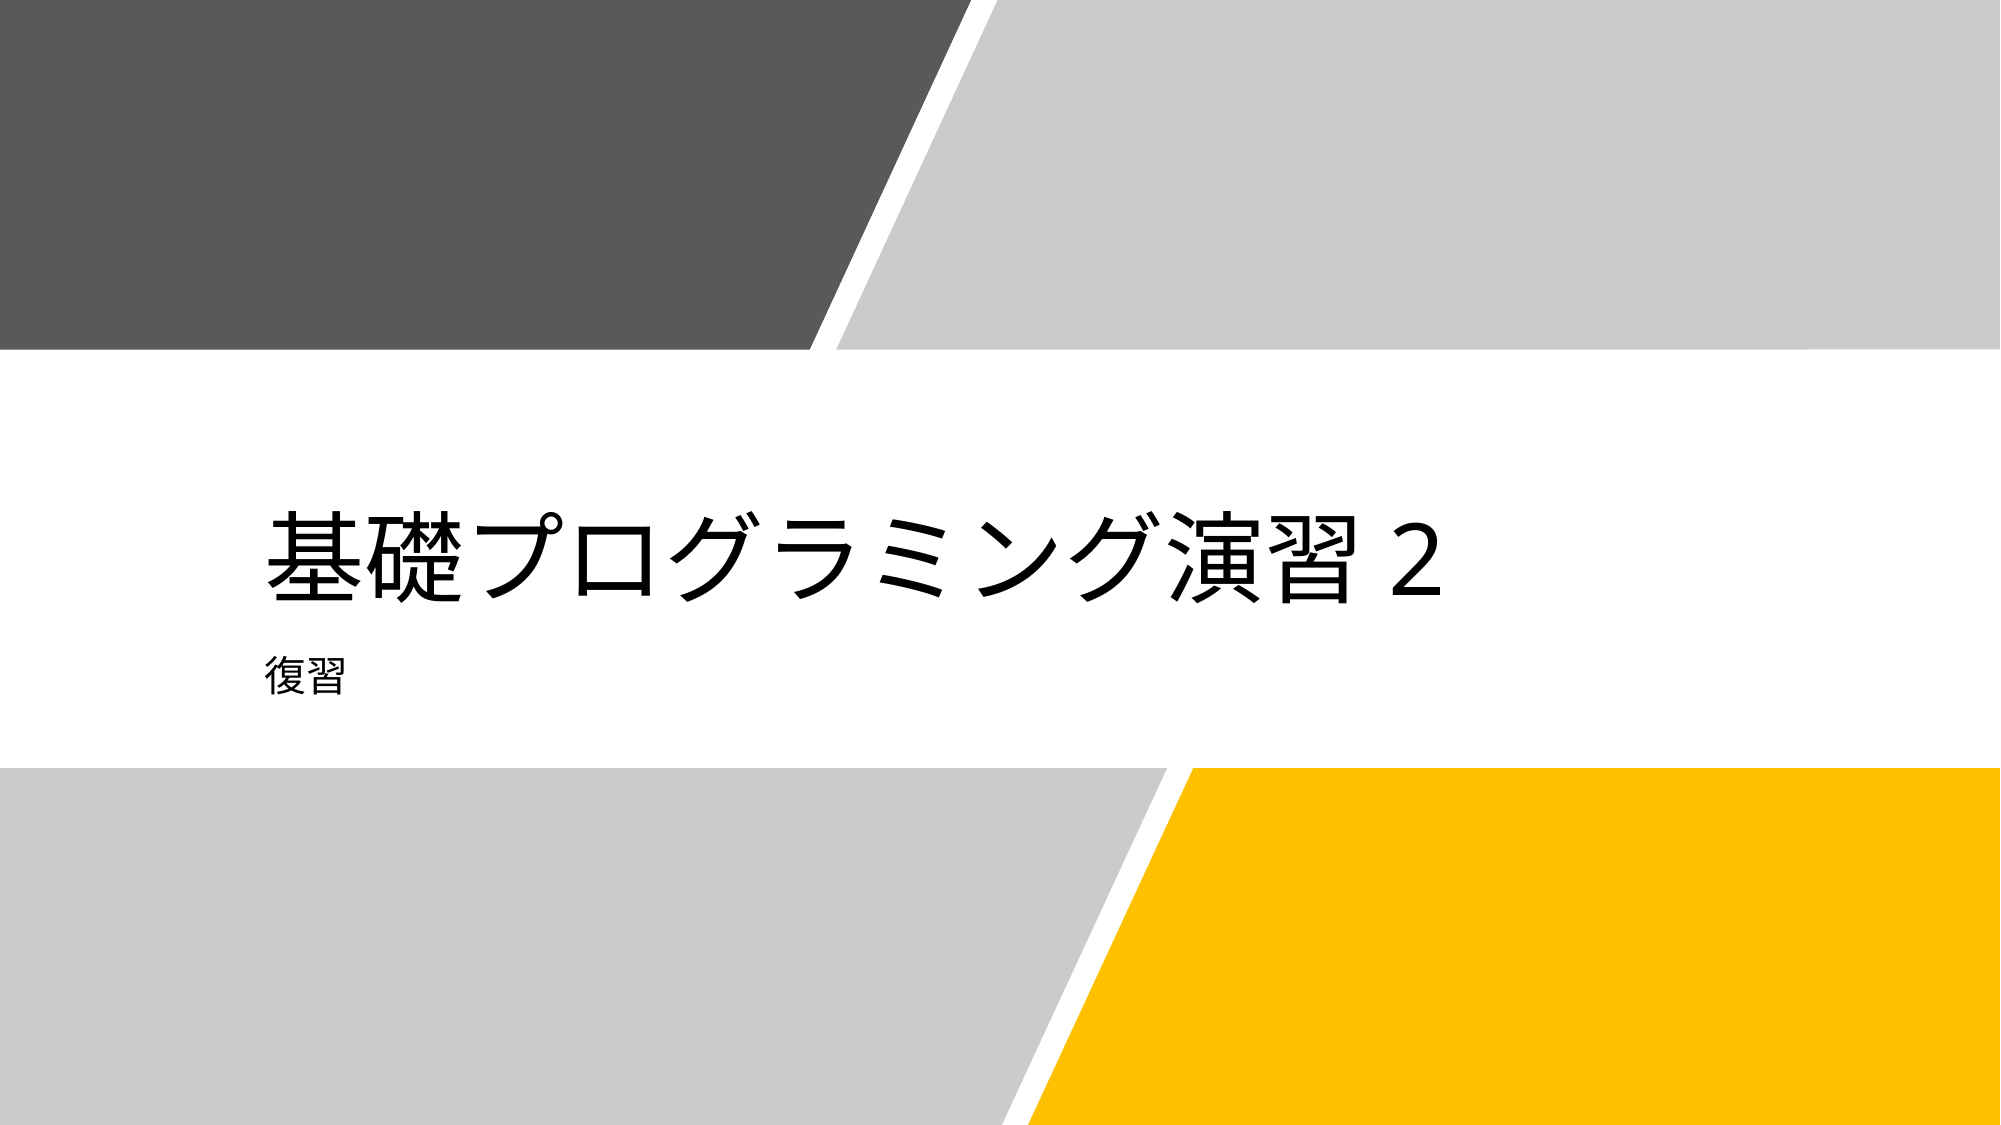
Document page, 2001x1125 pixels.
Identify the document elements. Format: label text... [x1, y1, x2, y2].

text_box [1026, 767, 2000, 1125]
subtitle 復習 [249, 647, 1750, 742]
text_box [834, 0, 2000, 351]
text_box [0, 767, 1169, 1125]
text_box [1007, 767, 1192, 1125]
title 基礎プログラミング演習2 [249, 368, 1750, 625]
text_box [0, 0, 973, 351]
